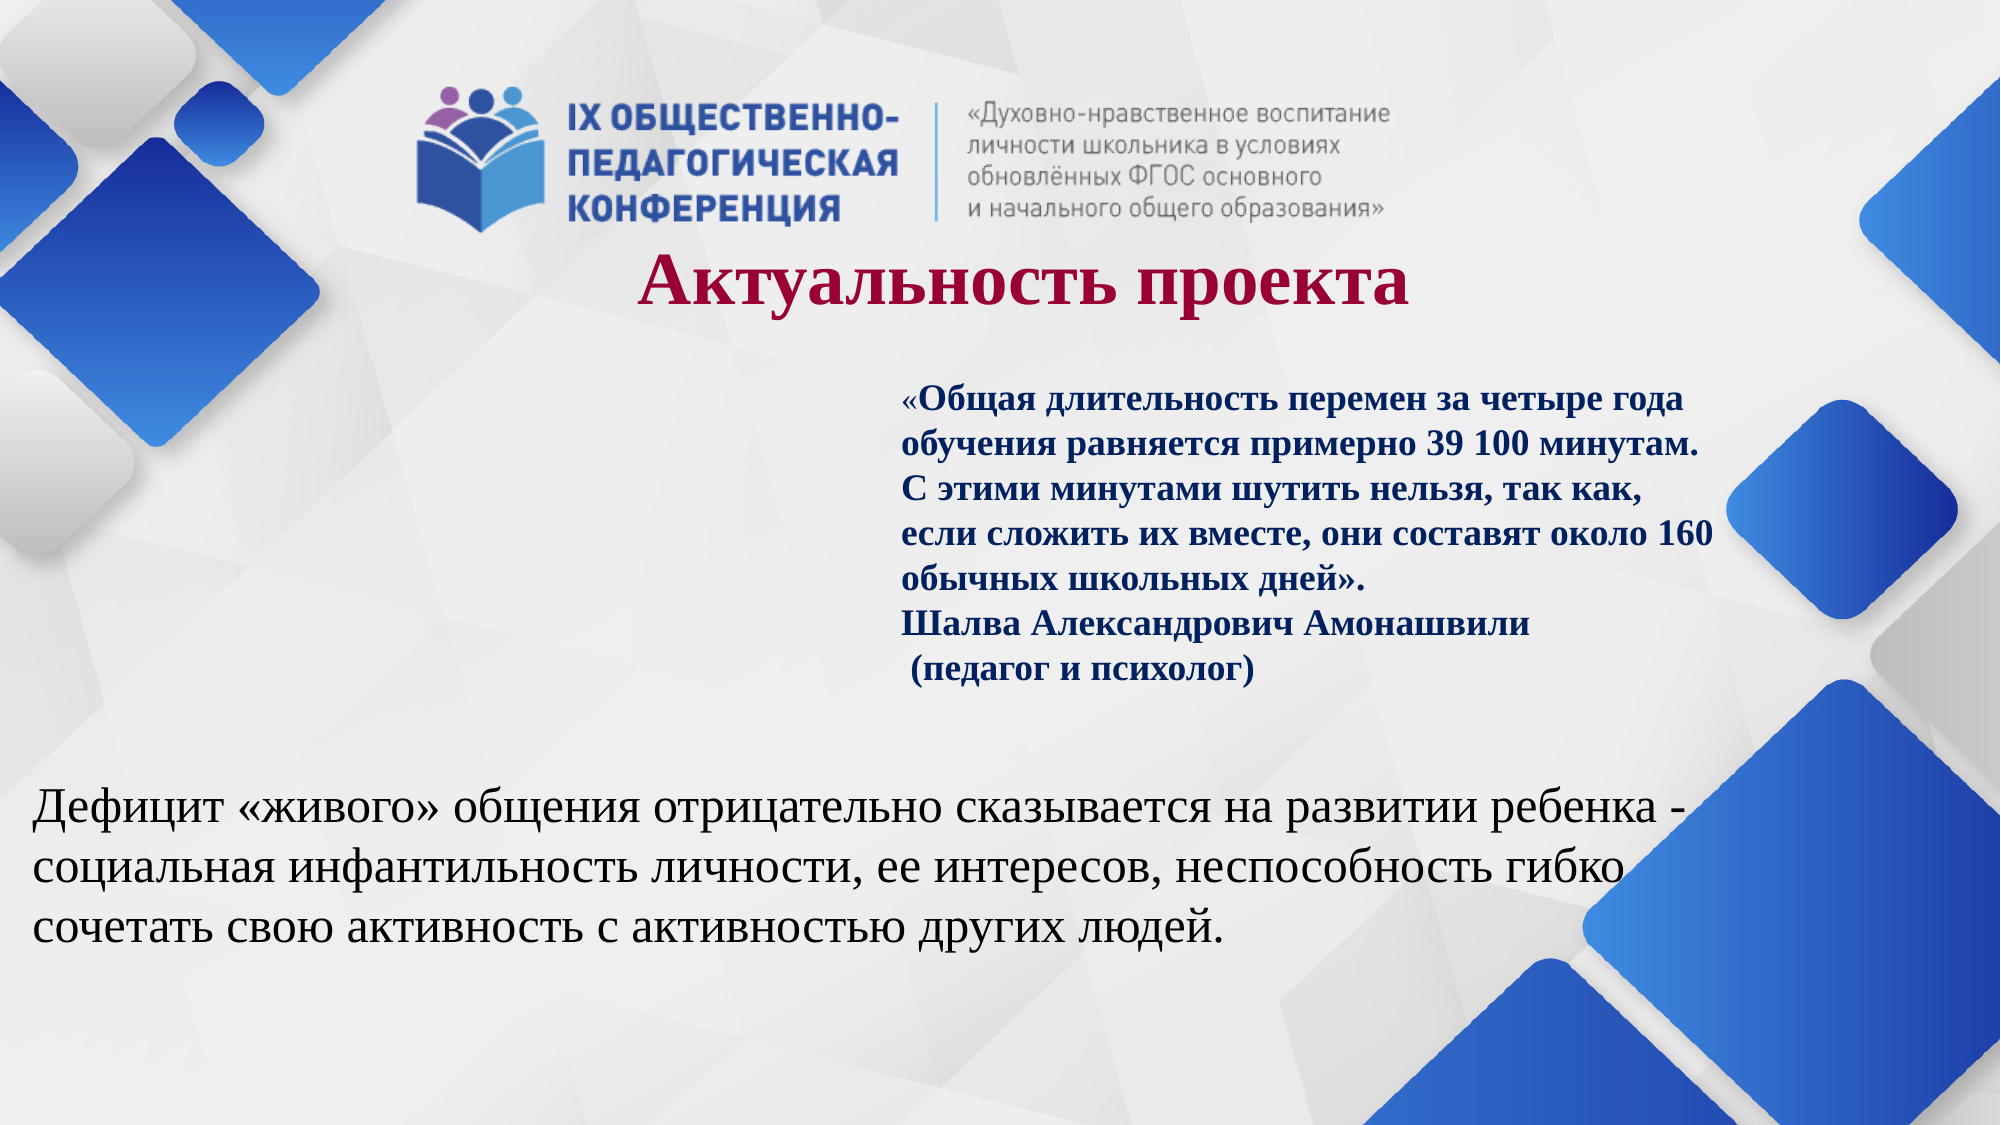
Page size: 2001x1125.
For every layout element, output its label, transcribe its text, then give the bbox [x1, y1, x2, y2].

text_box Дефицит «живого» общения отрицательно сказывается на развитии ребенка - социальная инфантильность личности, ее интересов, неспособность гибко сочетать свою активность с активностью других людей. [17, 764, 1716, 1005]
subtitle Актуальность проекта [274, 232, 1775, 375]
text_box «Общая длительность перемен за четыре года обучения равняется примерно 39 100 минутам. С этими минутами шутить нельзя, так как, если сложить их вместе, они составят около 160 обычных школьных дней». Шалва Александрович Амонашвили (педагог и психолог) [886, 365, 1734, 696]
picture [0, 0, 2000, 1125]
